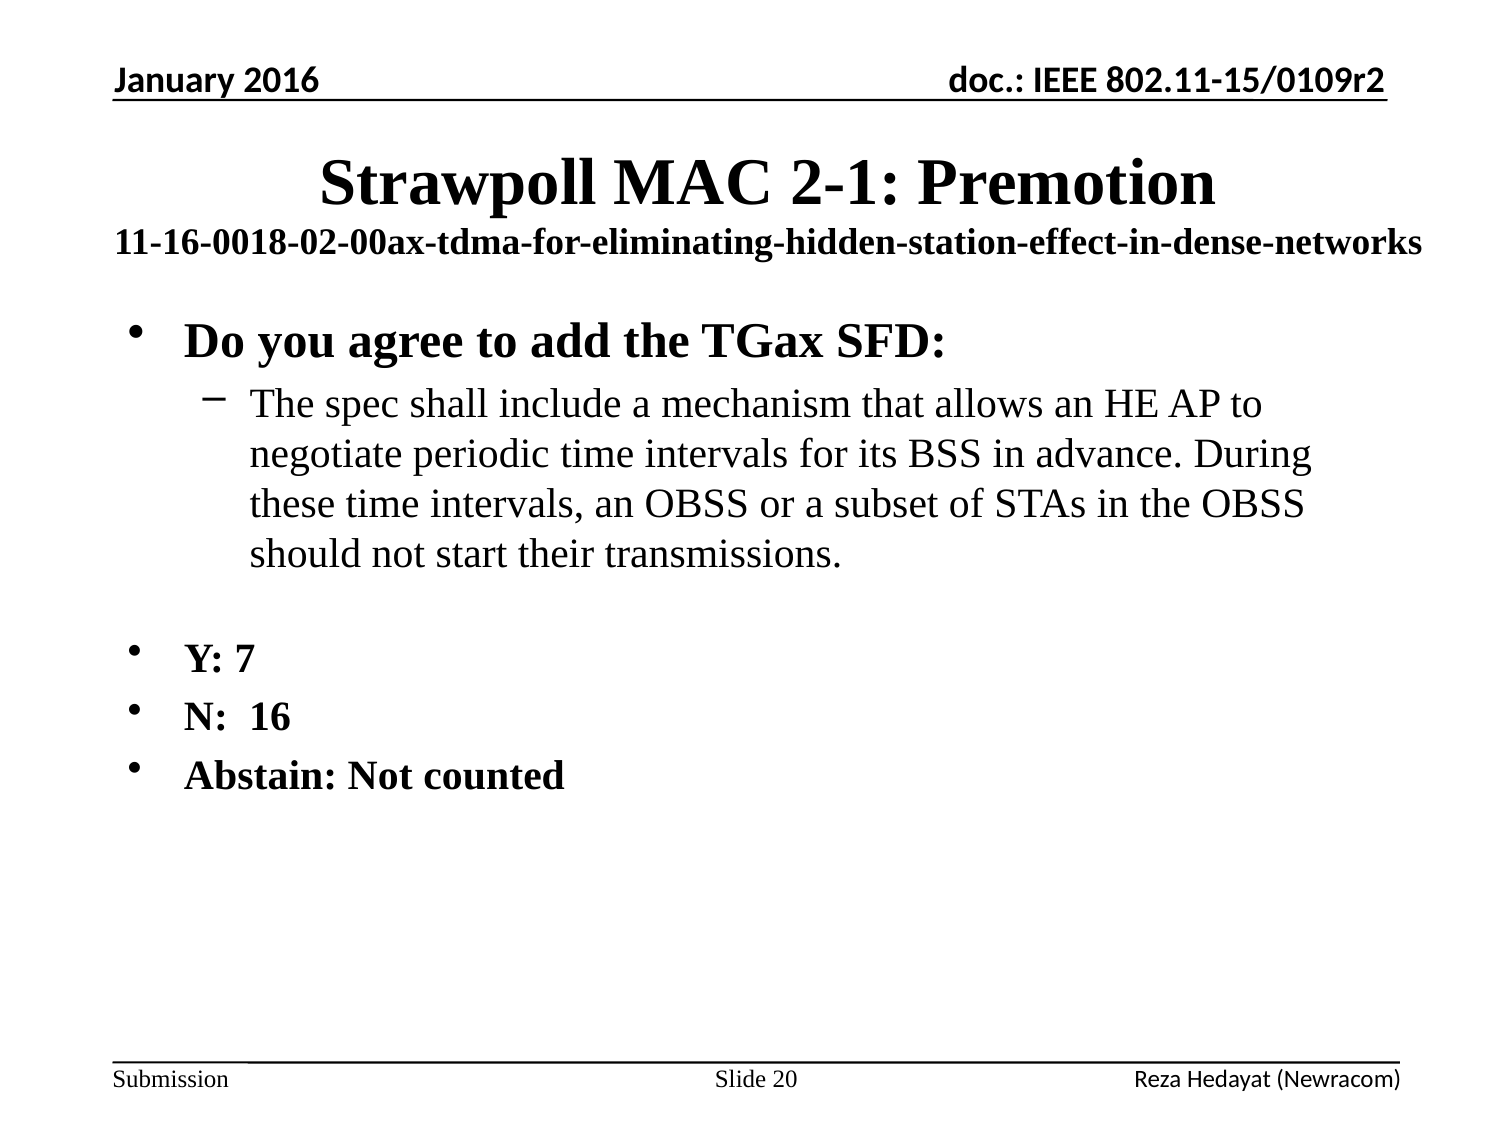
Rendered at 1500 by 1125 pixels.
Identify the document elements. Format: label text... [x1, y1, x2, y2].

footer Reza Hedayat (Newracom) [1125, 1061, 1402, 1093]
title Strawpoll MAC 2-1: Premotion 11-16-0018-02-00ax-tdma-for-eliminating-hidden-station-effect-in-dense-networks [75, 112, 1463, 288]
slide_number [114, 54, 322, 101]
list Do you agree to add the TGax SFD: The spec shall include a mechanism that allows an HE AP to negotiate periodic time intervals for its BSS in advance. During these time intervals, an OBSS or a subset of STAs in the OBSS should not start their transmissions. Y: 7 N: 16 Abstain: Not counted [112, 299, 1388, 975]
slide_number Slide 20 [714, 1061, 798, 1093]
